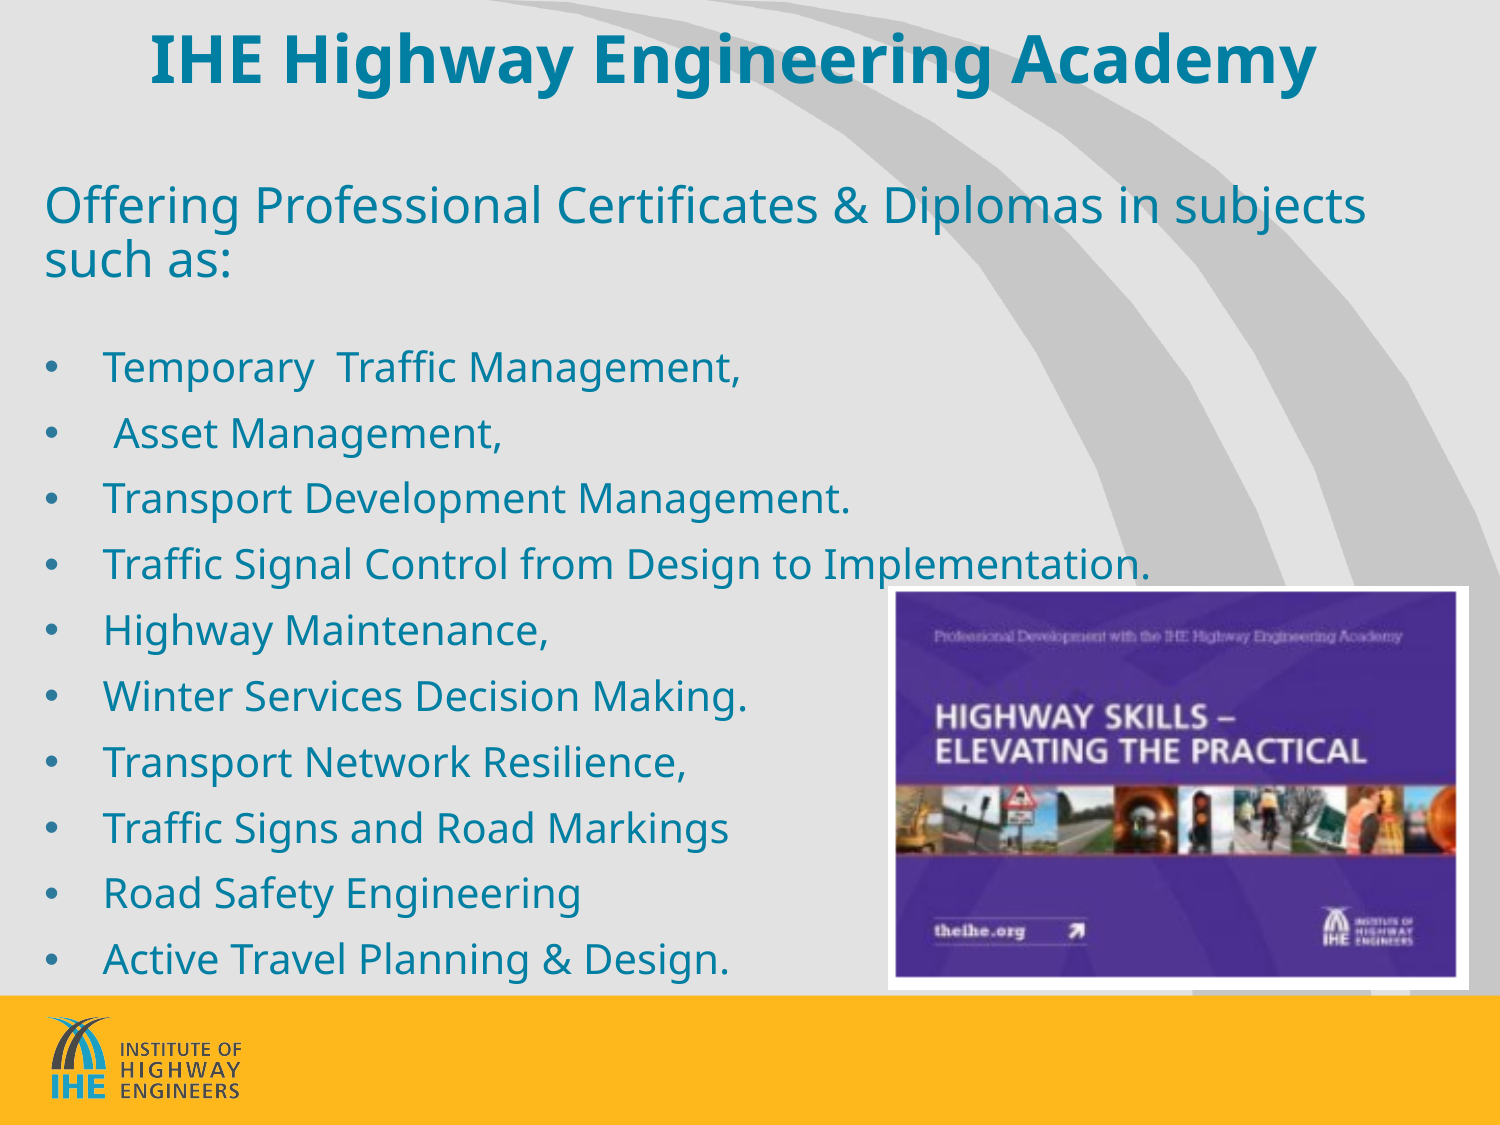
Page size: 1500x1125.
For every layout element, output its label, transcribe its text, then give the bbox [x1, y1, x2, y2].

picture [0, 0, 1500, 995]
list Offering Professional Certificates & Diplomas in subjects such as: Temporary Traffic Management, Asset Management, Transport Development Management. Traffic Signal Control from Design to Implementation. Highway Maintenance, Winter Services Decision Making. Transport Network Resilience, Traffic Signs and Road Markings Road Safety Engineering Active Travel Planning & Design. [29, 172, 1471, 991]
picture [44, 1017, 243, 1107]
text_box IHE Highway Engineering Academy [135, 19, 1353, 106]
